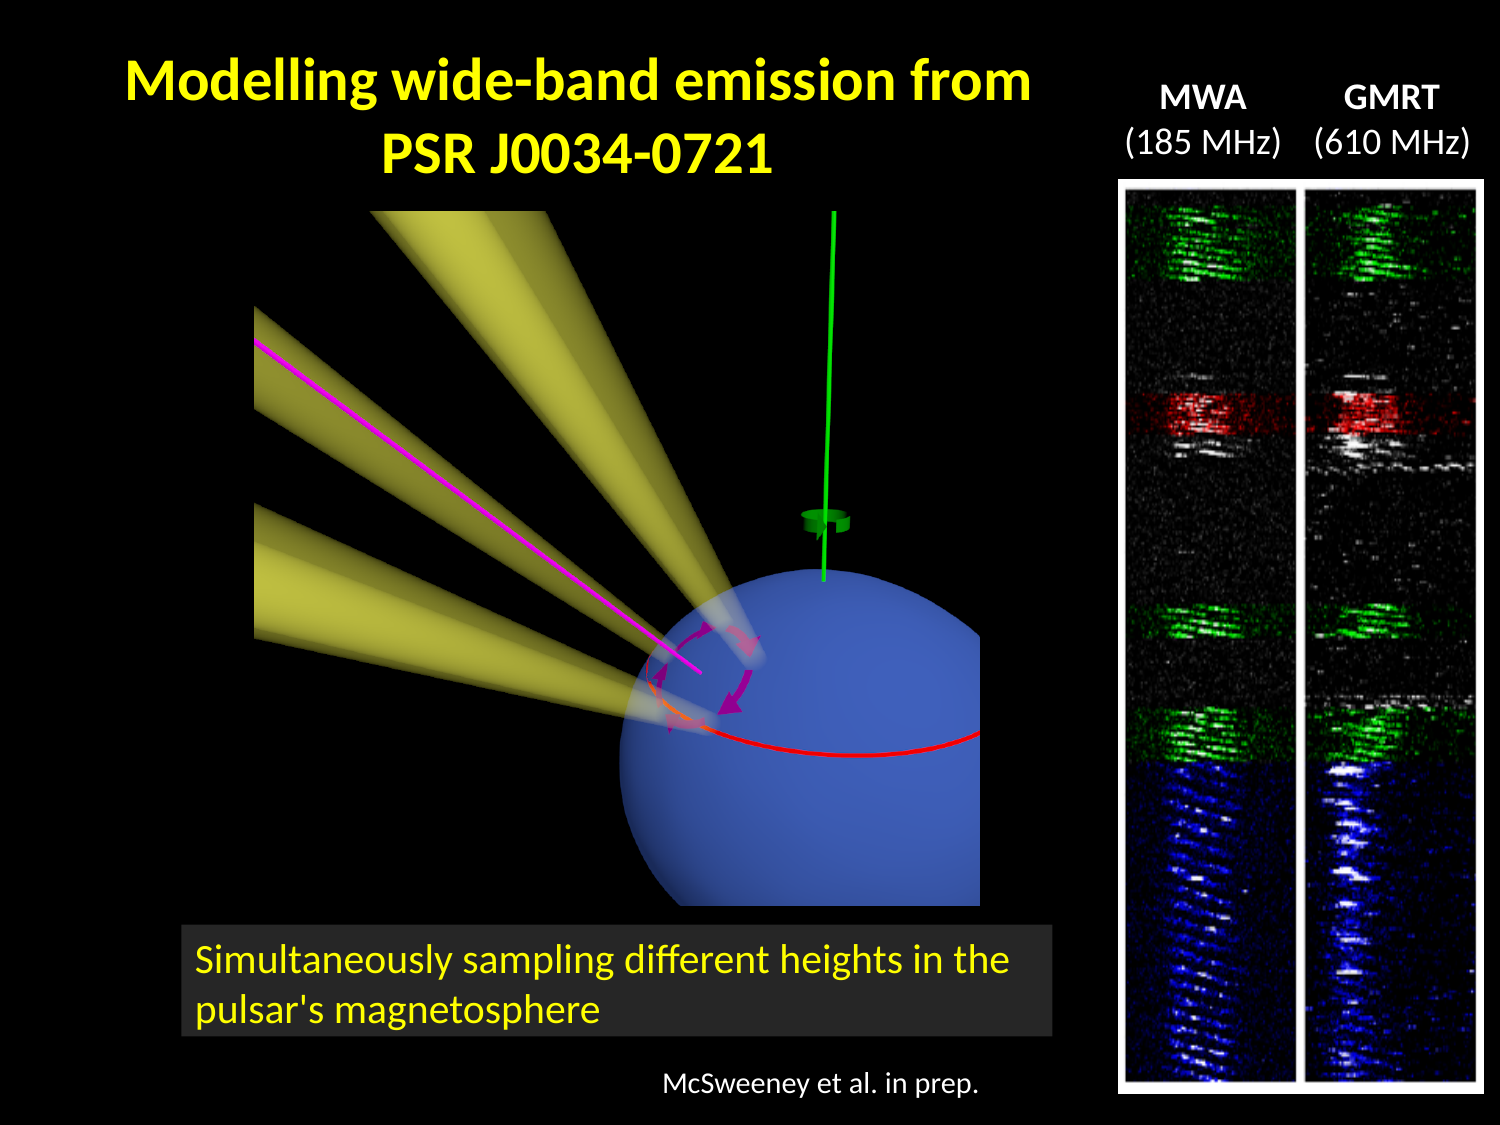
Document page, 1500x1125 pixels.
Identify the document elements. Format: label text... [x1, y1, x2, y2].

text_box Simultaneously sampling different heights in the pulsar's magnetosphere [181, 924, 1053, 1037]
text_box GMRT (610 MHz) [1290, 74, 1494, 159]
picture [1118, 179, 1485, 1095]
text_box McSweeney et al. in prep. [647, 1055, 995, 1107]
picture [254, 210, 980, 906]
text_box MWA (185 MHz) [1099, 73, 1307, 160]
text_box Modelling wide-band emission from PSR J0034-0721 [113, 37, 1043, 189]
